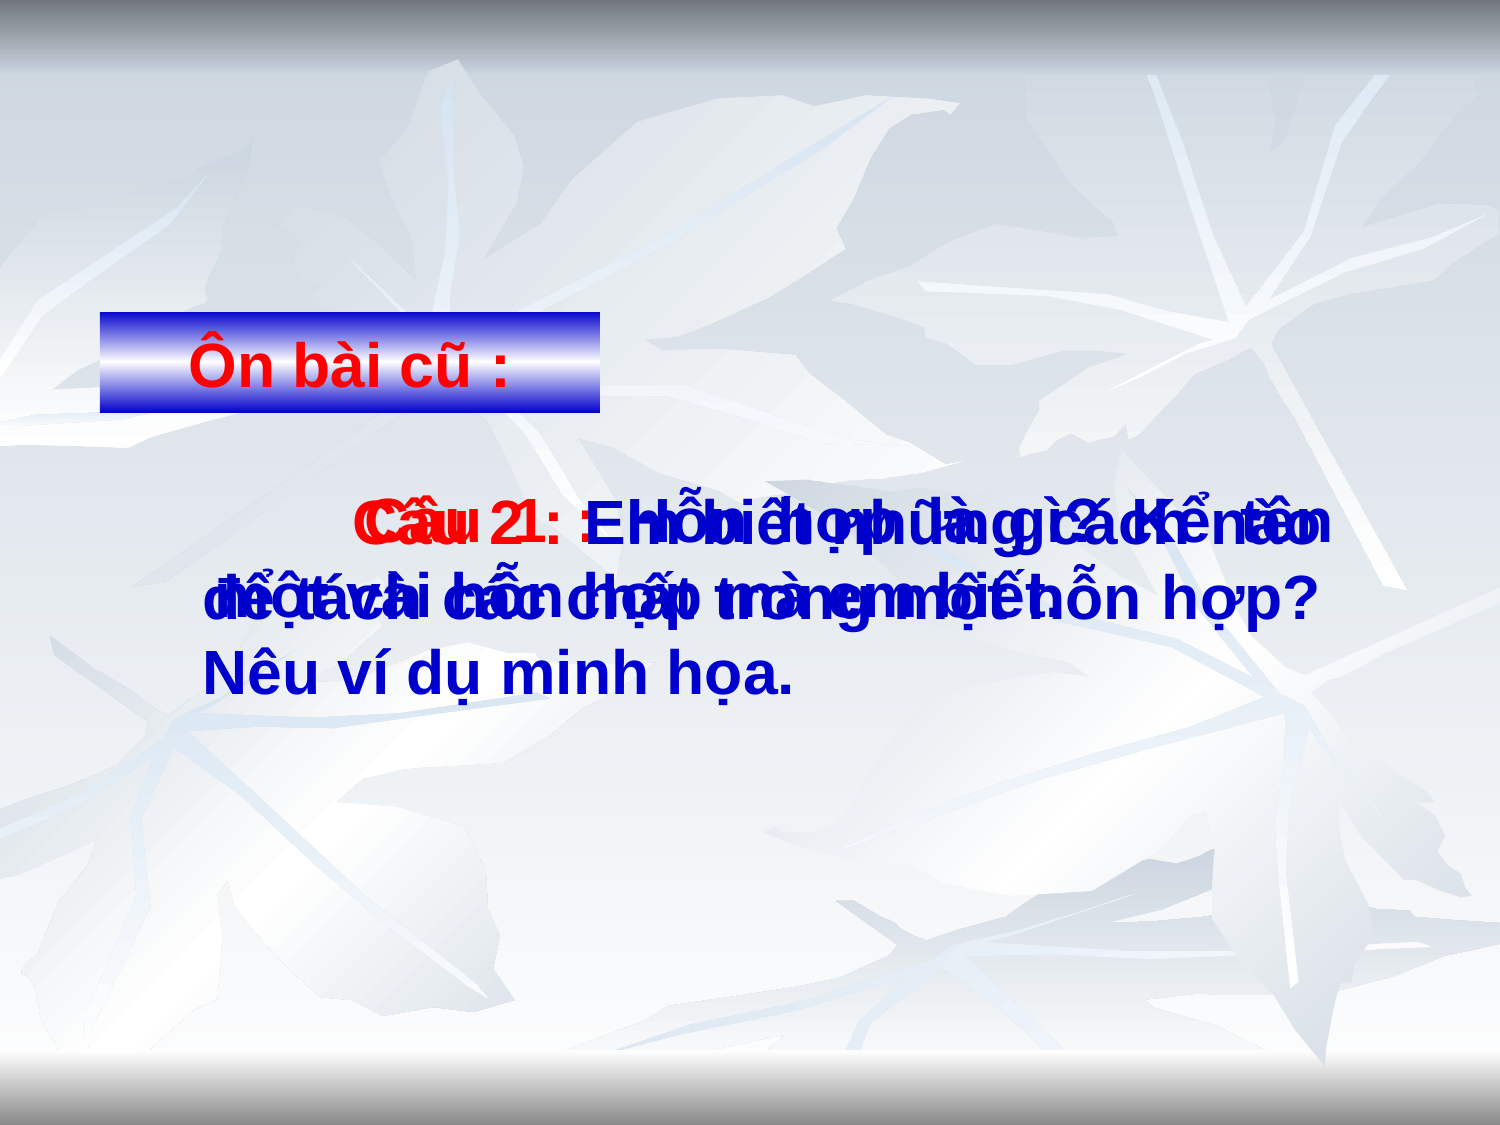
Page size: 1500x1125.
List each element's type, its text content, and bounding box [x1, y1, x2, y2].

text_box Ôn bài cũ : [99, 312, 600, 413]
text_box Câu 1 : Hỗn hợp là gì? Kể tên một vài hỗn hợp mà em biết. [200, 472, 1350, 637]
text_box Câu 2 : Em biết những cách nào để tách các chất trong một hỗn hợp? Nêu ví dụ minh họa. [187, 474, 1338, 715]
